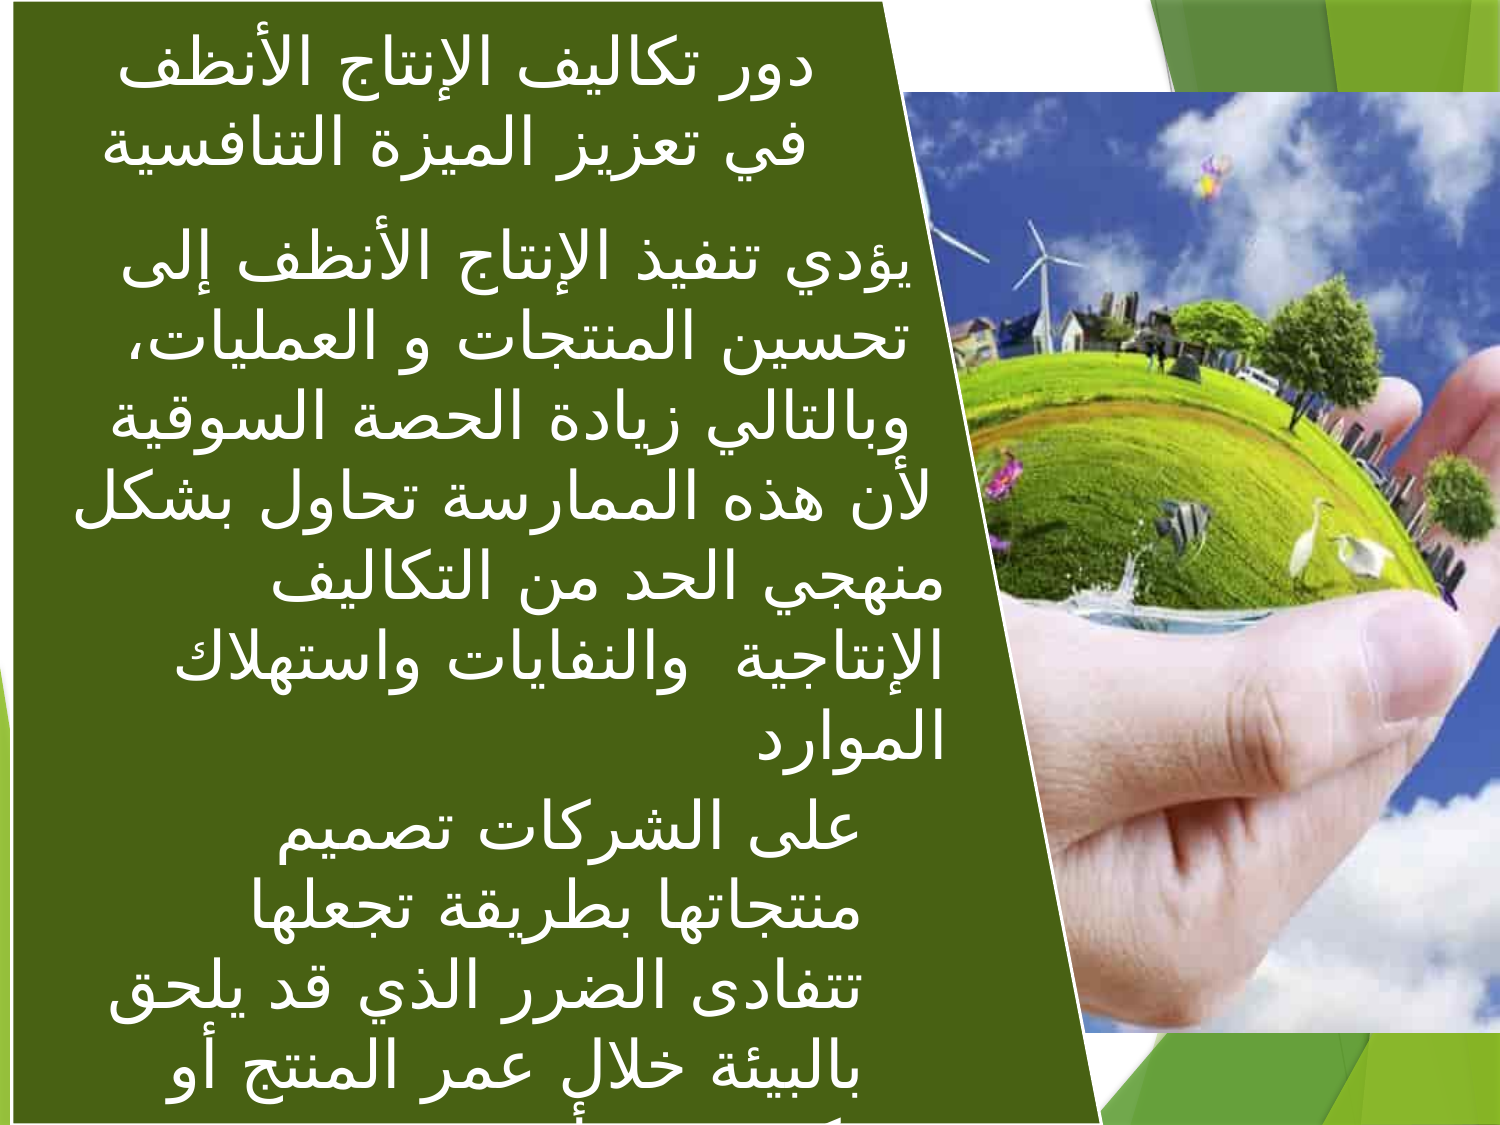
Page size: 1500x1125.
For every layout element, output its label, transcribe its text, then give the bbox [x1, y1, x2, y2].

picture [667, 91, 1500, 1034]
text_box دور تكاليف الإنتاج الأنظف في تعزيز الميزة التنافسية [53, 11, 880, 160]
text_box لأن هذه الممارسة تحاول بشكل منهجي الحد من التكاليف الإنتاجية والنفايات واستهلاك الموارد [29, 445, 662, 780]
text_box يؤدي تنفيذ الإنتاج الأنظف إلى تحسين المنتجات و العمليات، وبالتالي زيادة الحصة السوقية [53, 160, 662, 445]
text_box على الشركات تصميم منتجاتها بطريقة تجعلها تتفادى الضرر الذي قد يلحق بالبيئة خلال عمر المنتج أو يكون عند أدنى مستوى [53, 780, 880, 1125]
text_box [10, 0, 903, 1125]
text_box [880, 1043, 1104, 1125]
